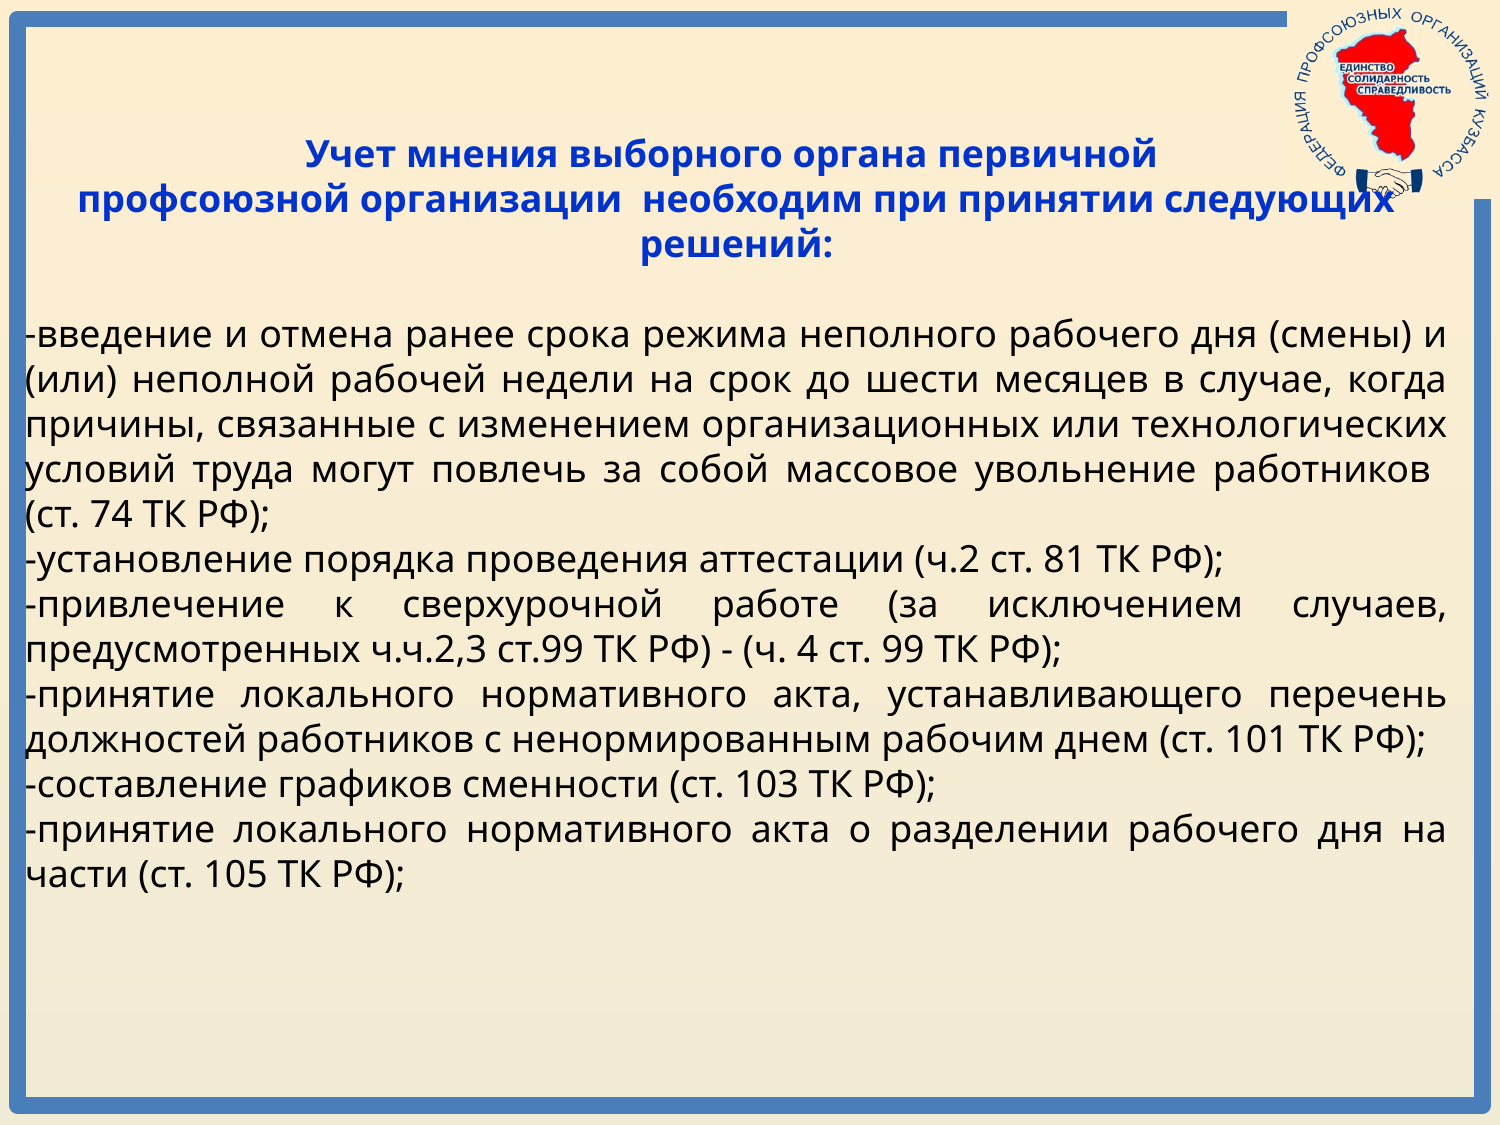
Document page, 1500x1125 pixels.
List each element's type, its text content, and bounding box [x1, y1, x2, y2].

text_box Учет мнения выборного органа первичной профсоюзной организации необходим при принятии следующих решений: -введение и отмена ранее срока режима неполного рабочего дня (смены) и (или) неполной рабочей недели на срок до шести месяцев в случае, когда причины, связанные с изменением организационных или технологических условий труда могут повлечь за собой массовое увольнение работников (ст. 74 ТК РФ); -установление порядка проведения аттестации (ч.2 ст. 81 ТК РФ); -привлечение к сверхурочной работе (за исключением случаев, предусмотренных ч.ч.2,3 ст.99 ТК РФ) - (ч. 4 ст. 99 ТК РФ); -принятие локального нормативного акта, устанавливающего перечень должностей работников с ненормированным рабочим днем (ст. 101 ТК РФ); -составление графиков сменности (ст. 103 ТК РФ); -принятие локального нормативного акта о разделении рабочего дня на части (ст. 105 ТК РФ); [10, 78, 1464, 948]
text_box [16, 209, 1484, 1108]
text_box [16, 17, 1281, 78]
picture [1286, 0, 1497, 200]
